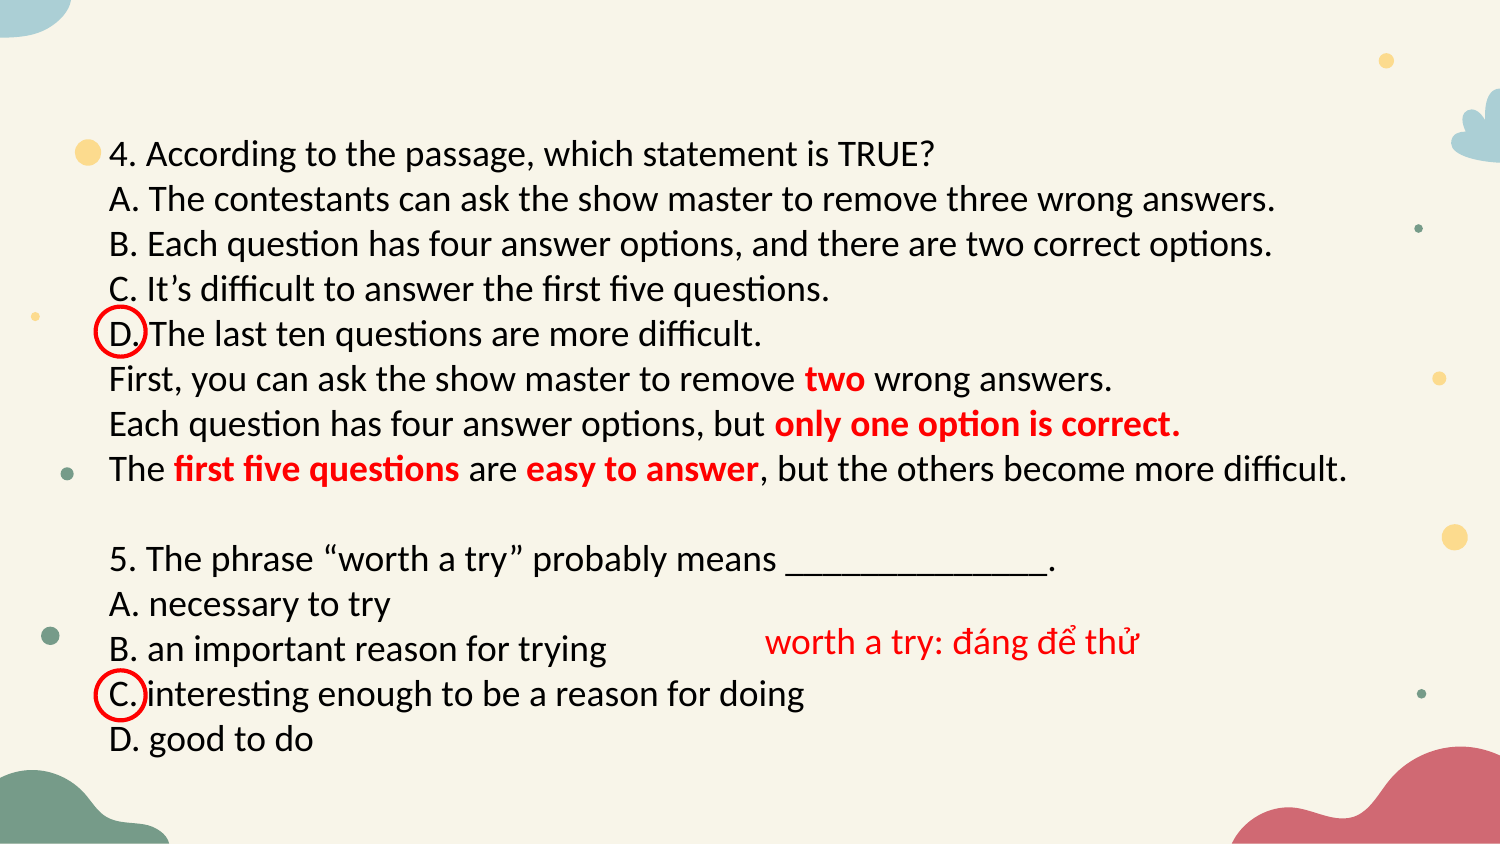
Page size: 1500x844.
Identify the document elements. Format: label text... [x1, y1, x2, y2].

text_box [93, 668, 148, 723]
text_box [93, 304, 148, 359]
text_box worth a try: đáng để thử [749, 609, 1498, 670]
text_box 4. According to the passage, which statement is TRUE? A. The contestants can ask the show master to remove three wrong answers. B. Each question has four answer options, and there are two correct options. C. It’s difficult to answer the first five questions. D. The last ten questions are more difficult. First, you can ask the show master to remove two wrong answers. Each question has four answer options, but only one option is correct. The first five questions are easy to answer, but the others become more difficult. 5. The phrase “worth a try” probably means ______________. A. necessary to try B. an important reason for trying C. interesting enough to be a reason for doing D. good to do [94, 121, 1500, 767]
